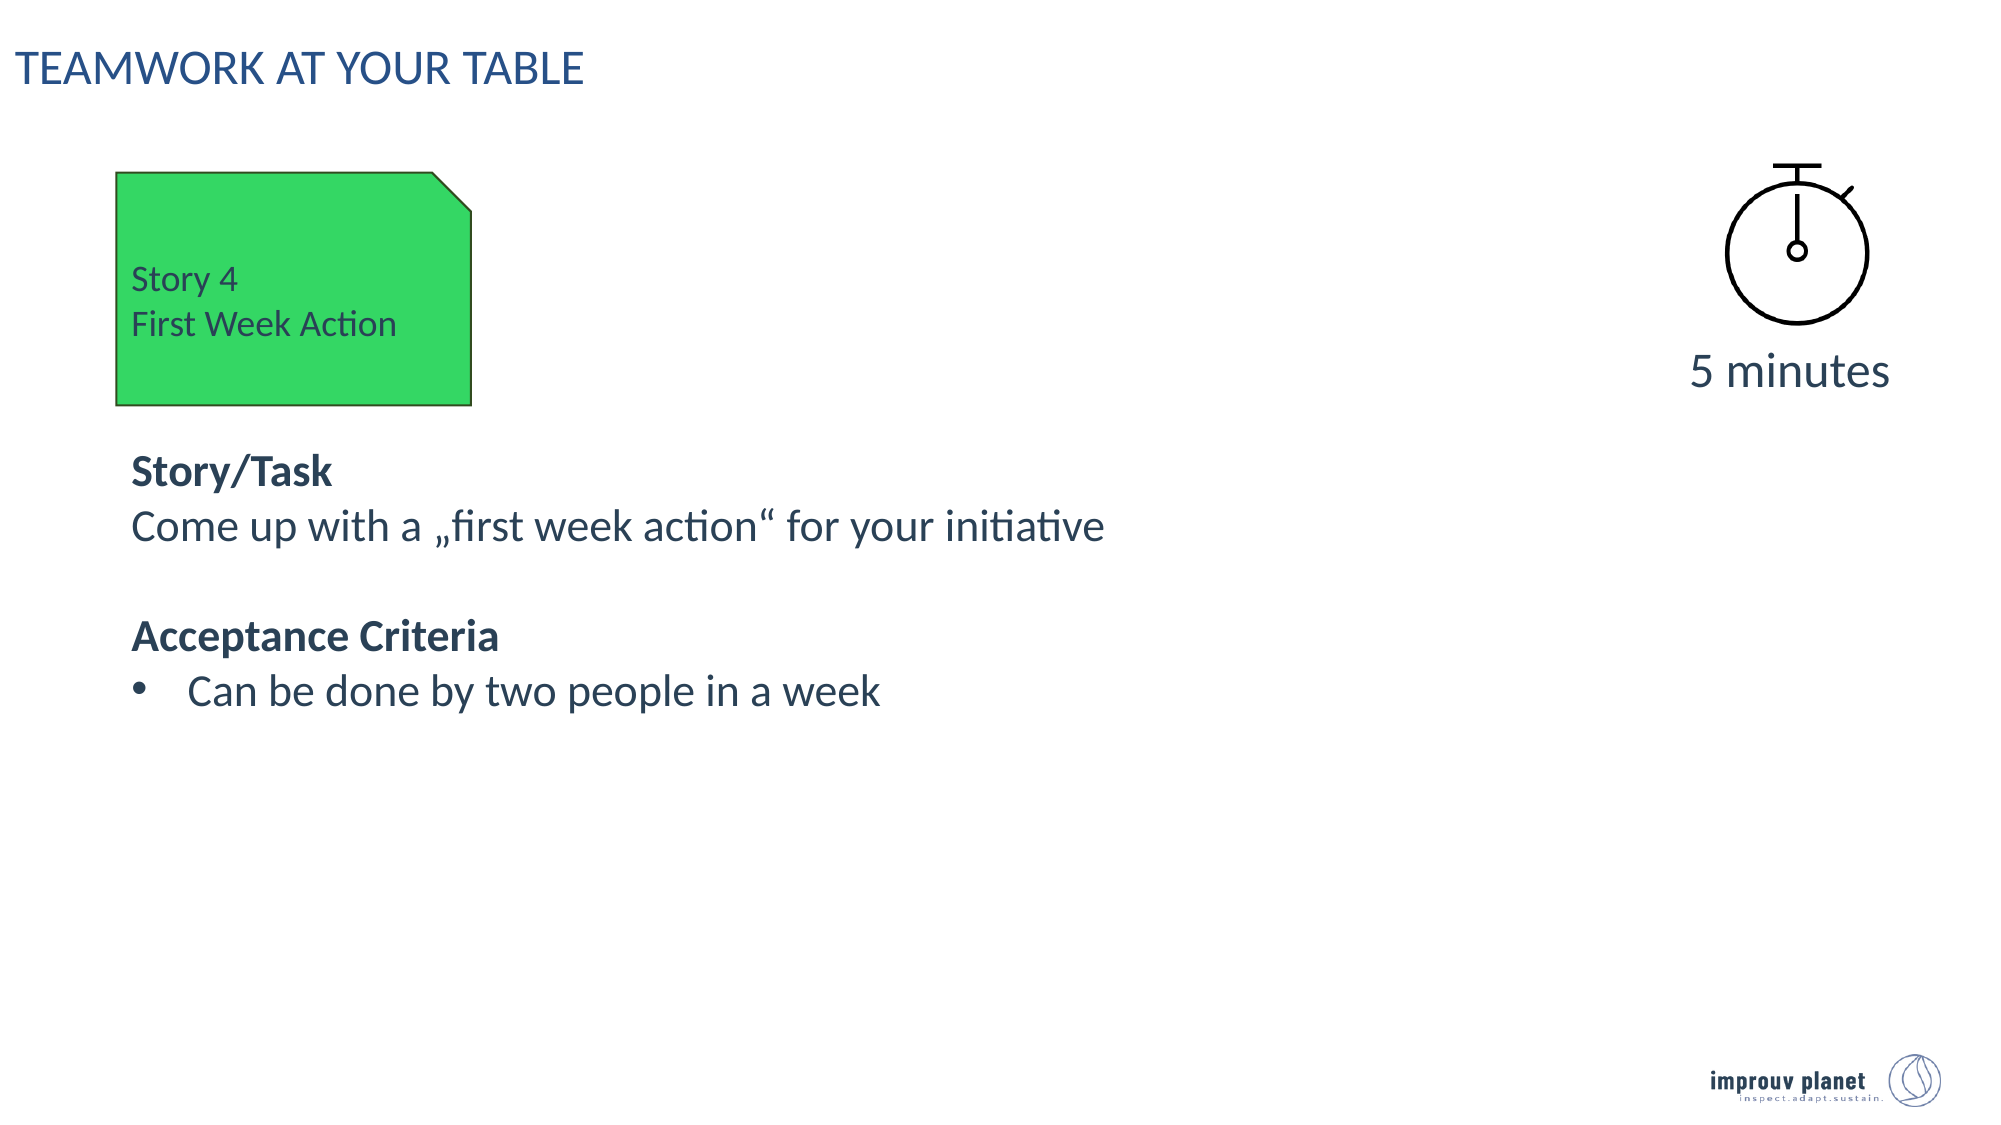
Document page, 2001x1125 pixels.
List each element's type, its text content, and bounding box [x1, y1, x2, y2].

title Teamwork at your Table [0, 33, 2000, 113]
list Story/Task Come up with a „first week action“ for your initiative Acceptance Criteria Can be done by two people in a week [116, 213, 2000, 1016]
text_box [1673, 137, 1907, 406]
text_box Story 4 First Week Action [115, 171, 472, 407]
picture [1711, 1054, 1941, 1107]
